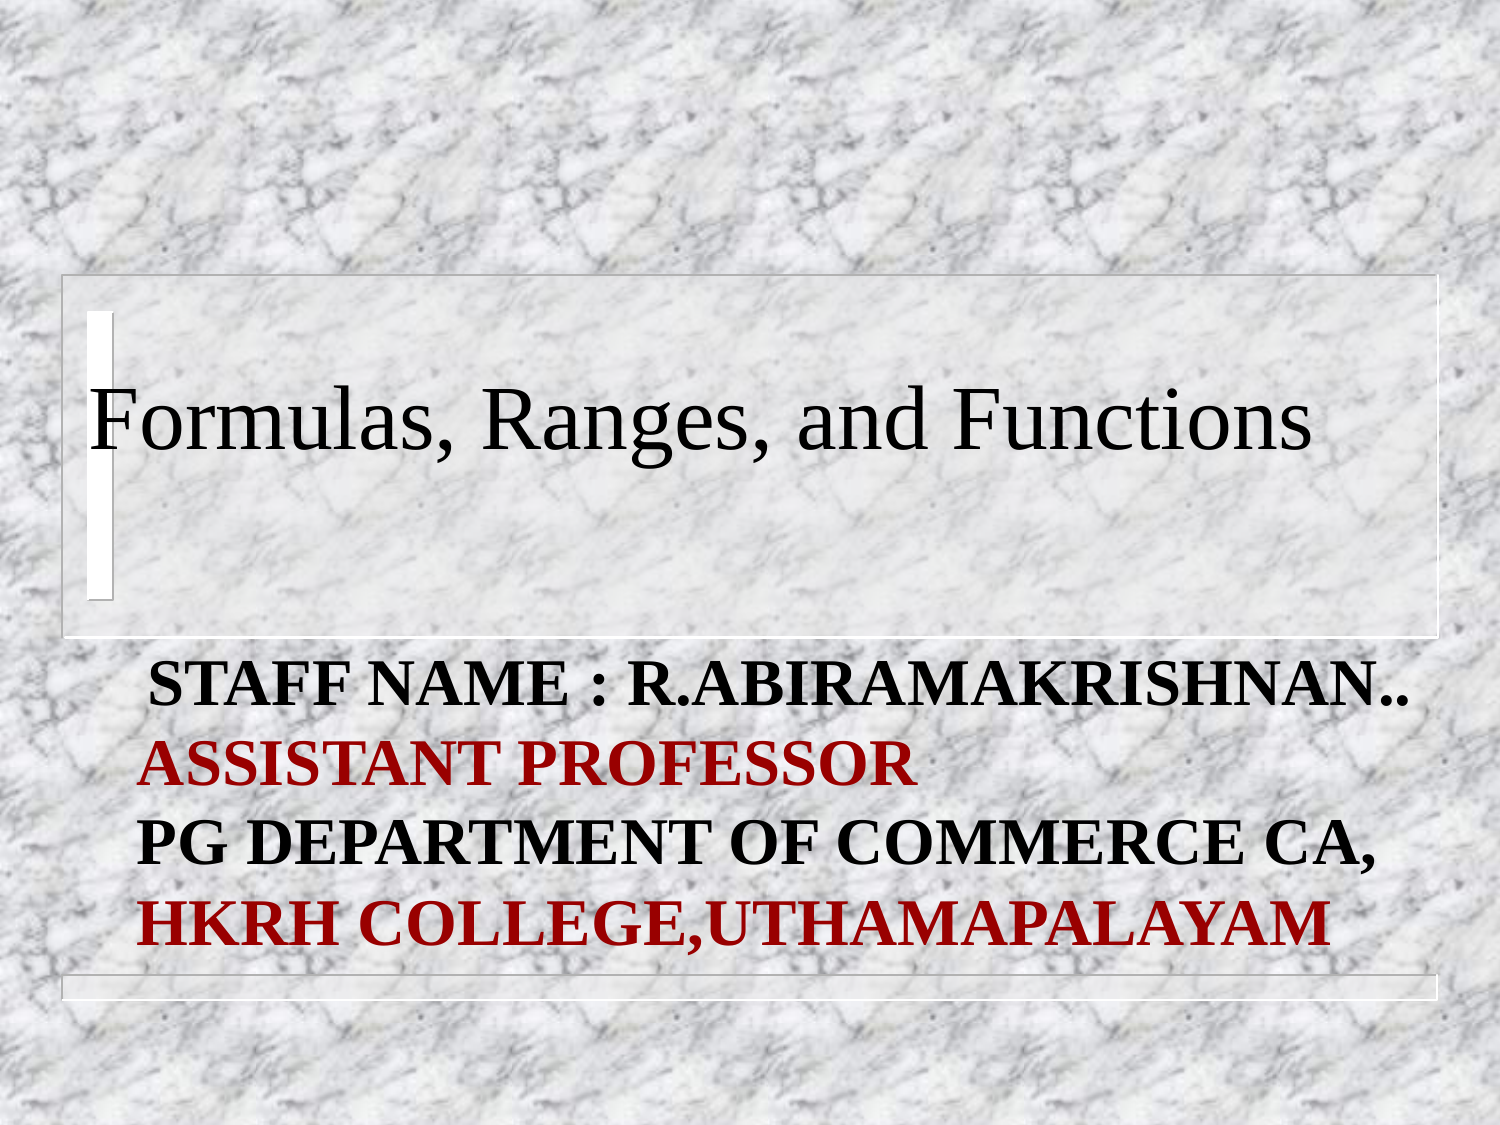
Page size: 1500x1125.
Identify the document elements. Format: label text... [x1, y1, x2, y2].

picture [0, 0, 1500, 1125]
title Formulas, Ranges, and Functions [73, 350, 1468, 548]
subtitle STAFF NAME : R.ABIRAMAKRISHNAN.. ASSISTANT PROFESSOR PG DEPARTMENT OF COMMERCE CA, HKRH COLLEGE,UTHAMAPALAYAM [121, 630, 1438, 938]
